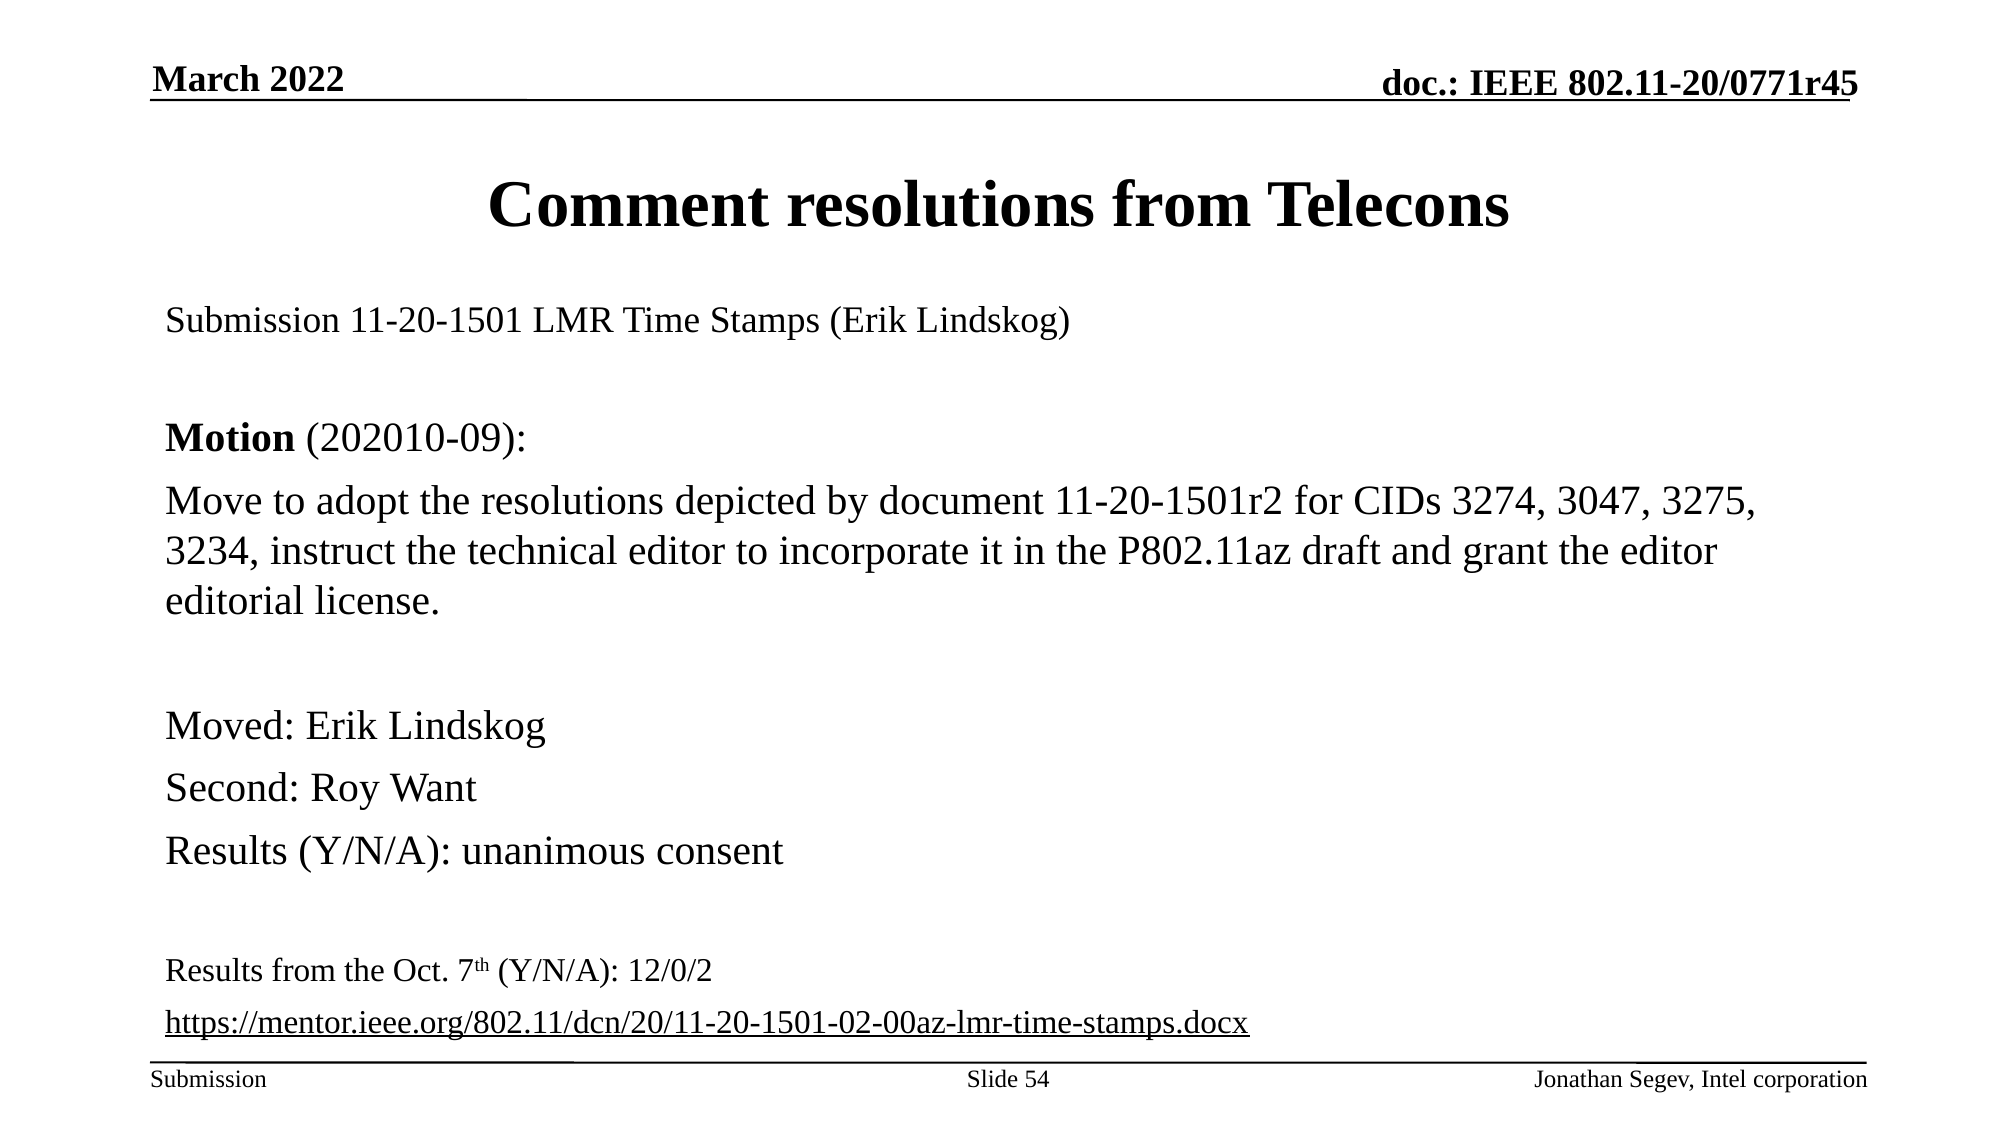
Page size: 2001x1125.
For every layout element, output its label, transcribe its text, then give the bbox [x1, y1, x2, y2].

footer Jonathan Segev, Intel corporation [1171, 1061, 1869, 1093]
slide_number Slide 54 [950, 1061, 1067, 1123]
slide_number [152, 54, 563, 100]
title Comment resolutions from Telecons [149, 112, 1850, 286]
list Submission 11-20-1501 LMR Time Stamps (Erik Lindskog) Motion (202010-09): Move to adopt the resolutions depicted by document 11-20-1501r2 for CIDs 3274, 3047, 3275, 3234, instruct the technical editor to incorporate it in the P802.11az draft and grant the editor editorial license. Moved: Erik Lindskog Second: Roy Want Results (Y/N/A): unanimous consent Results from the Oct. 7th (Y/N/A): 12/0/2 https://mentor.ieee.org/802.11/dcn/20/11-20-1501-02-00az-lmr-time-stamps.docx [149, 286, 1850, 1000]
